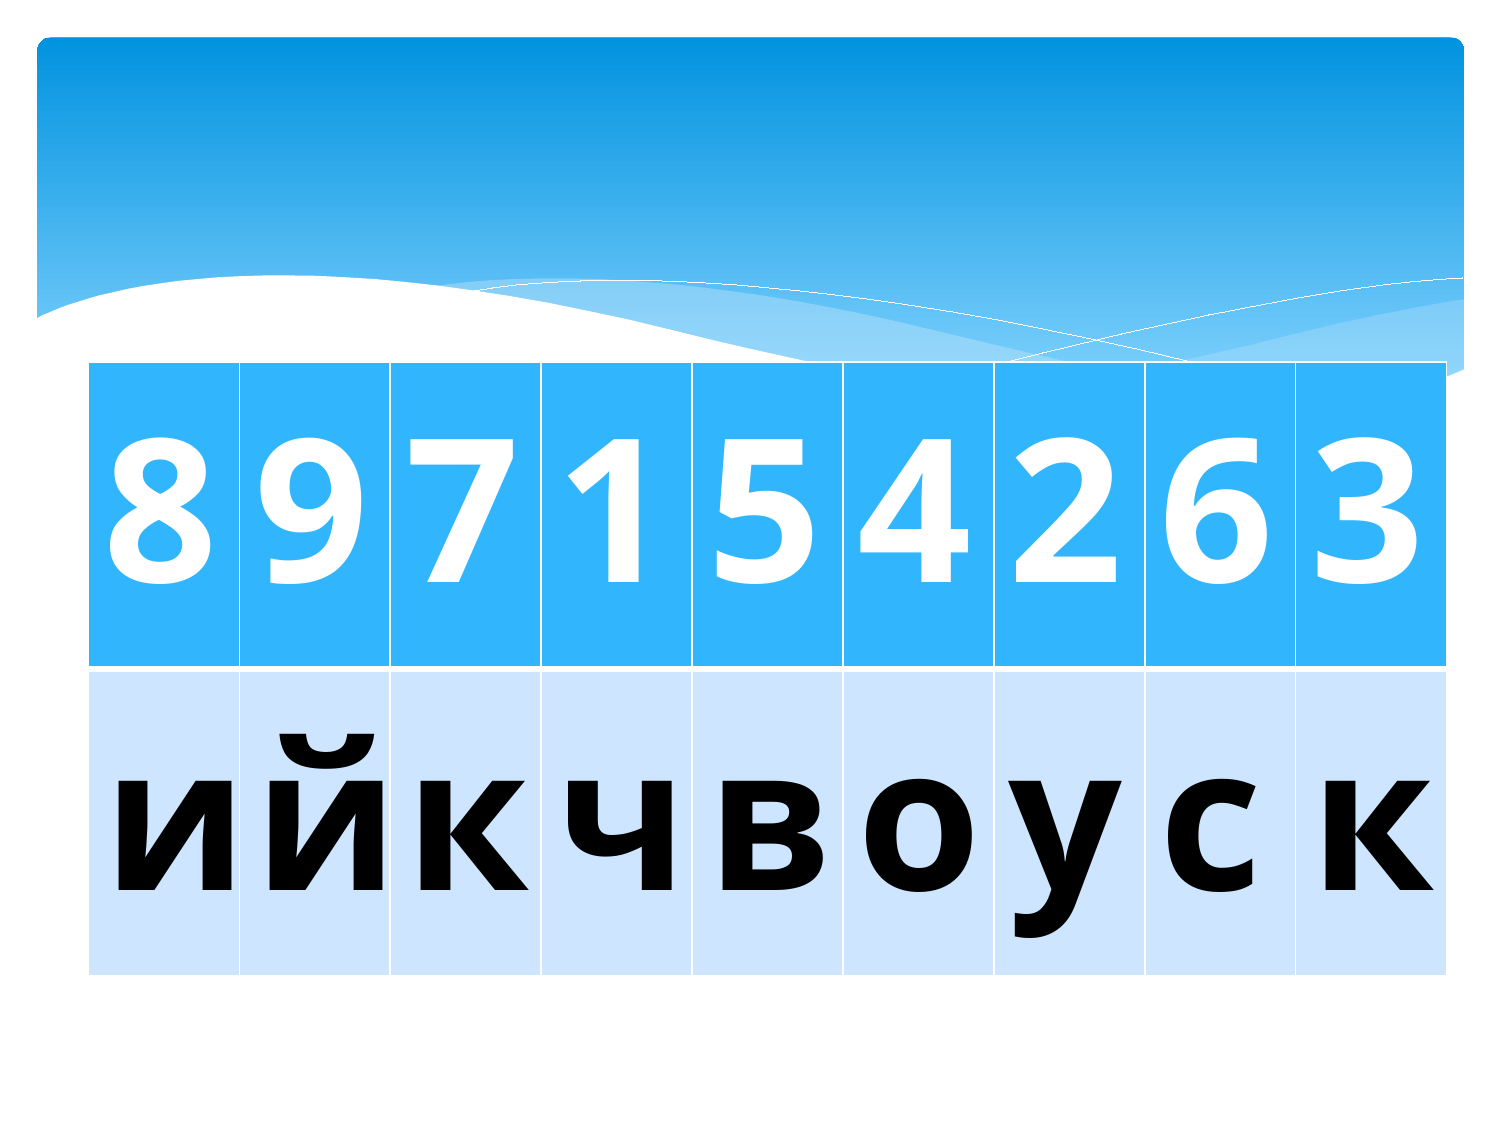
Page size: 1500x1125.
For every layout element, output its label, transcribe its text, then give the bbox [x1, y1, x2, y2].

table_cell в [693, 672, 842, 975]
table_cell у [995, 672, 1144, 975]
table_cell ч [542, 672, 691, 975]
table_header 1 [542, 363, 691, 666]
table_header 9 [240, 363, 389, 666]
table_header 7 [391, 363, 540, 666]
table_header 8 [89, 363, 239, 666]
table_header 2 [995, 363, 1144, 666]
table_cell к [391, 672, 540, 975]
table_header 3 [1296, 363, 1446, 666]
table_header 4 [844, 363, 993, 666]
table_header 6 [1146, 363, 1295, 666]
table_cell й [240, 672, 389, 975]
table_cell с [1146, 672, 1295, 975]
table_header 5 [693, 363, 842, 666]
table_cell о [844, 672, 993, 975]
table_cell к [1296, 672, 1446, 975]
table_cell и [89, 672, 239, 975]
